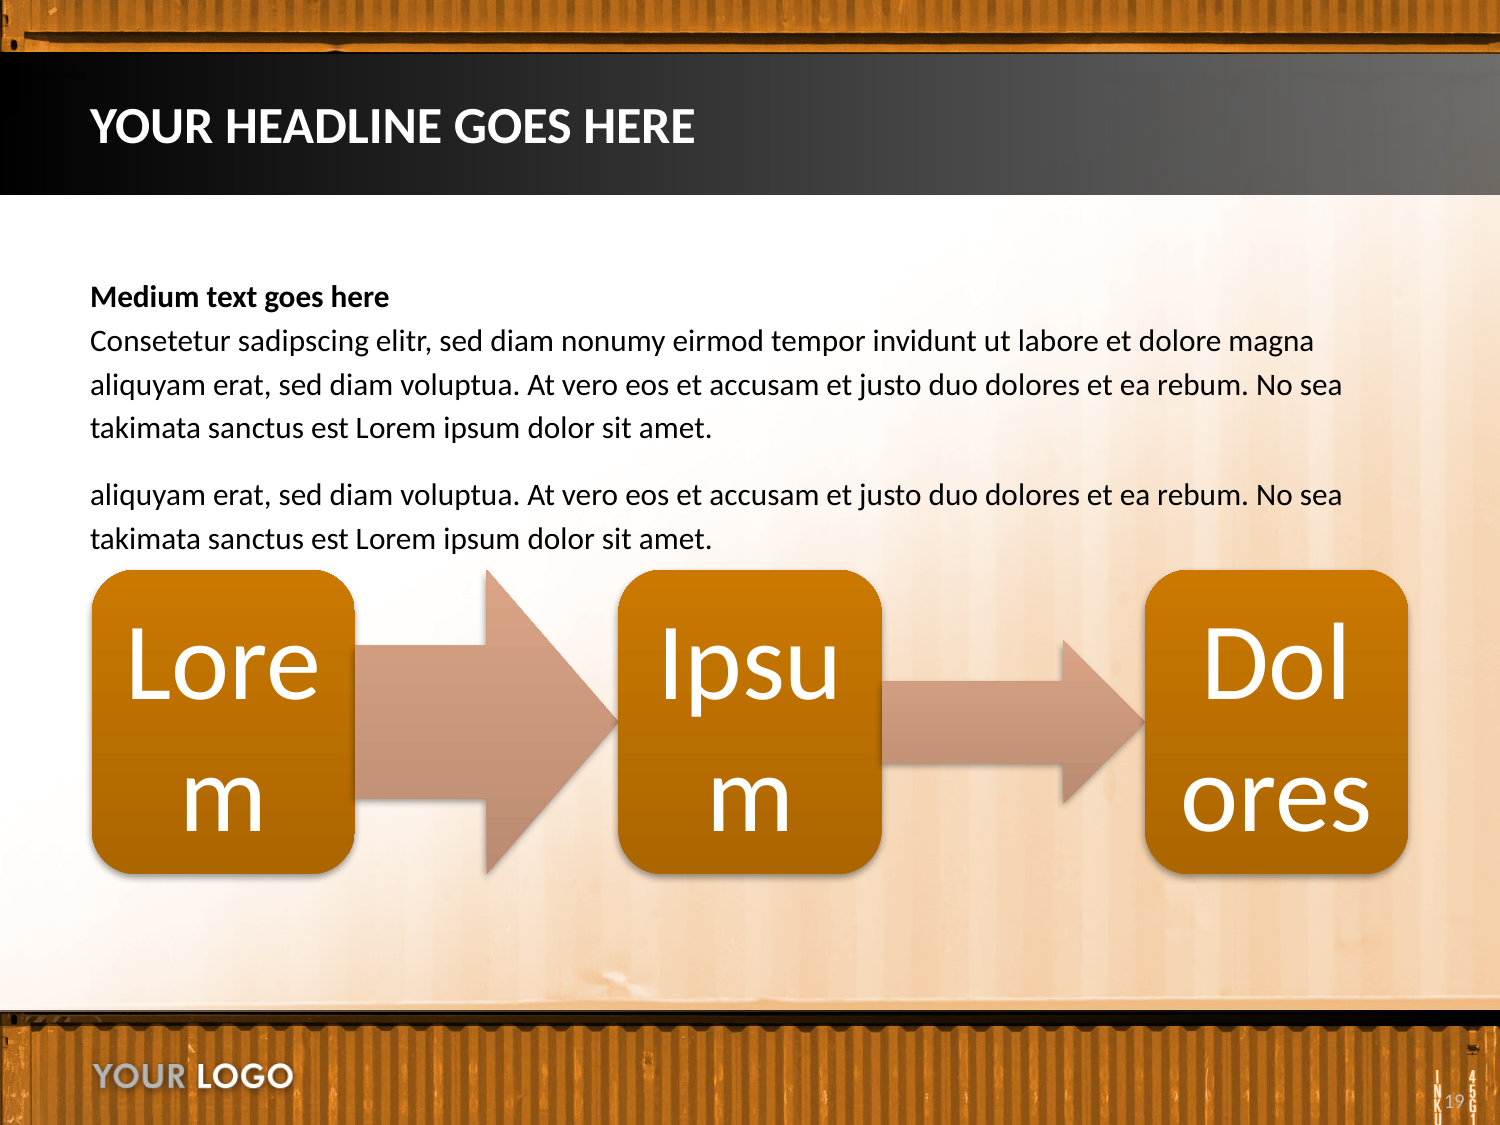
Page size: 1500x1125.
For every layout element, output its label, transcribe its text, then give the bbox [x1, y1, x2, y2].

slide_number 19 [1408, 1079, 1480, 1125]
title YOUR HEADLINE GOES HERE [75, 84, 1425, 167]
picture [0, 0, 1500, 1125]
text_box Medium text goes here Consetetur sadipscing elitr, sed diam nonumy eirmod tempor invidunt ut labore et dolore magna aliquyam erat, sed diam voluptua. At vero eos et accusam et justo duo dolores et ea rebum. No sea takimata sanctus est Lorem ipsum dolor sit amet. aliquyam erat, sed diam voluptua. At vero eos et accusam et justo duo dolores et ea rebum. No sea takimata sanctus est Lorem ipsum dolor sit amet. [74, 262, 1425, 597]
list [91, 569, 1409, 875]
